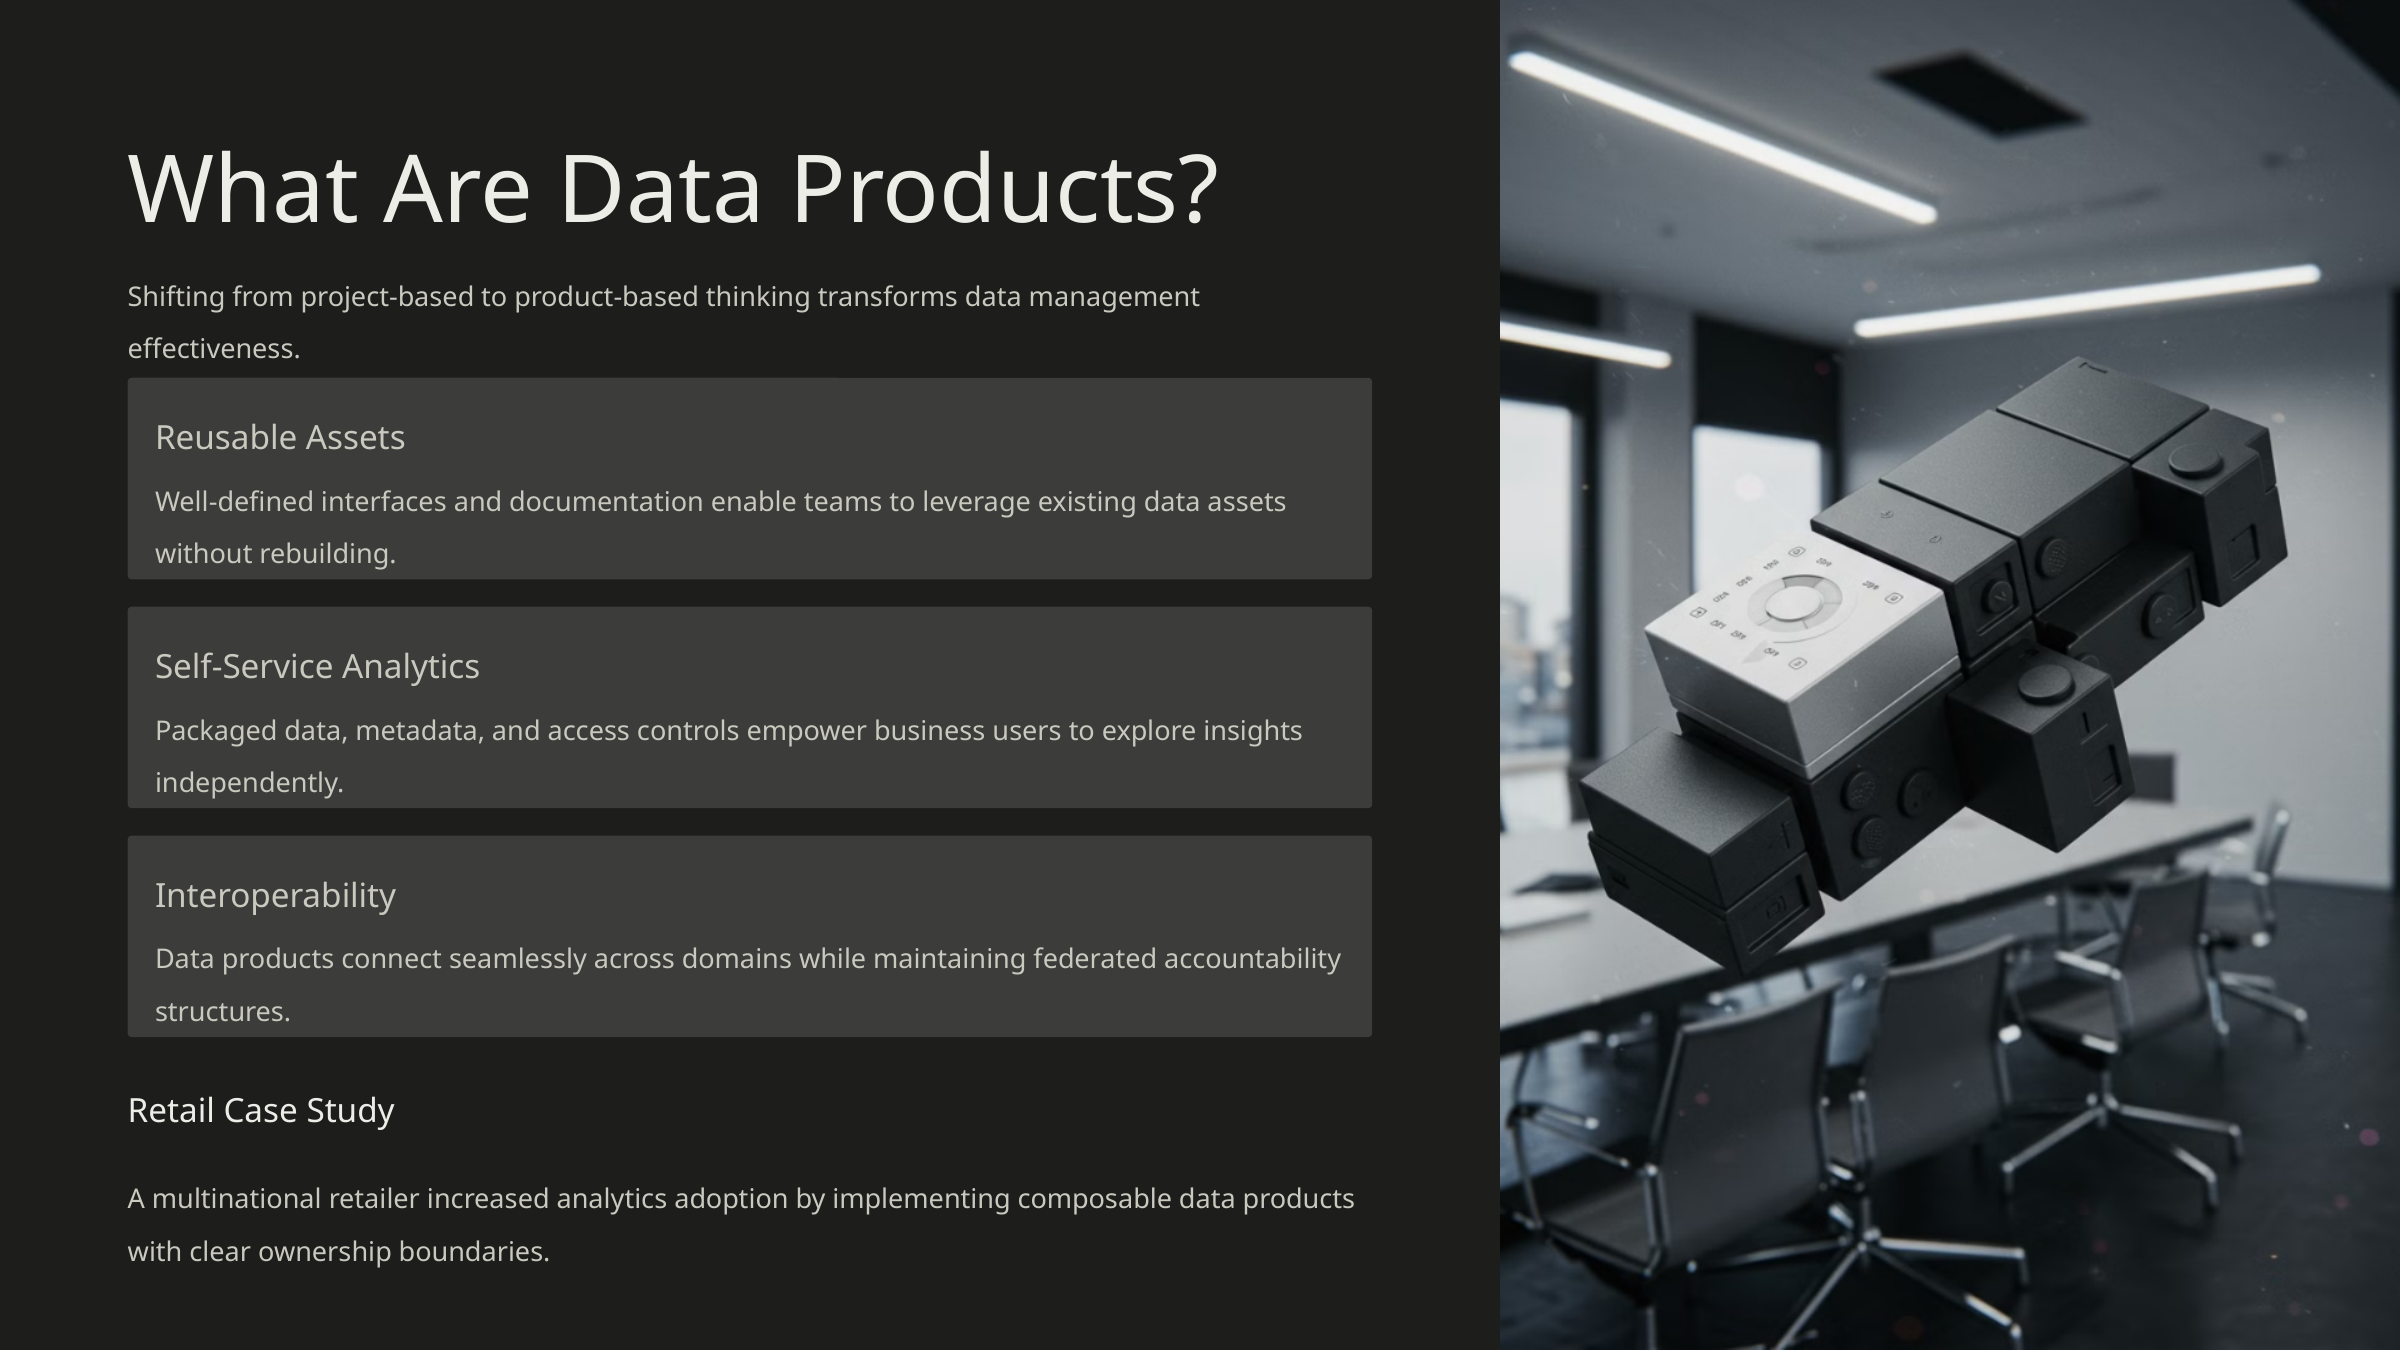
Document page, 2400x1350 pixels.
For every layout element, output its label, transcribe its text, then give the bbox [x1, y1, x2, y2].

text_box Self-Service Analytics [155, 634, 541, 677]
text_box Retail Case Study [127, 1078, 470, 1121]
text_box What Are Data Products? [127, 100, 1314, 219]
text_box Well-defined interfaces and documentation enable teams to leverage existing data assets without rebuilding. [155, 464, 1345, 552]
text_box [127, 835, 1373, 1038]
picture [1499, 0, 2400, 1350]
text_box Interoperability [155, 862, 498, 906]
text_box Reusable Assets [155, 405, 498, 448]
text_box [127, 377, 1373, 580]
text_box Shifting from project-based to product-based thinking transforms data management effectiveness. [127, 259, 1373, 347]
text_box Data products connect seamlessly across domains while maintaining federated accountability structures. [155, 922, 1345, 1010]
text_box A multinational retailer increased analytics adoption by implementing composable data products with clear ownership boundaries. [127, 1161, 1373, 1250]
text_box [127, 606, 1373, 809]
text_box Packaged data, metadata, and access controls empower business users to explore insights independently. [155, 693, 1345, 781]
